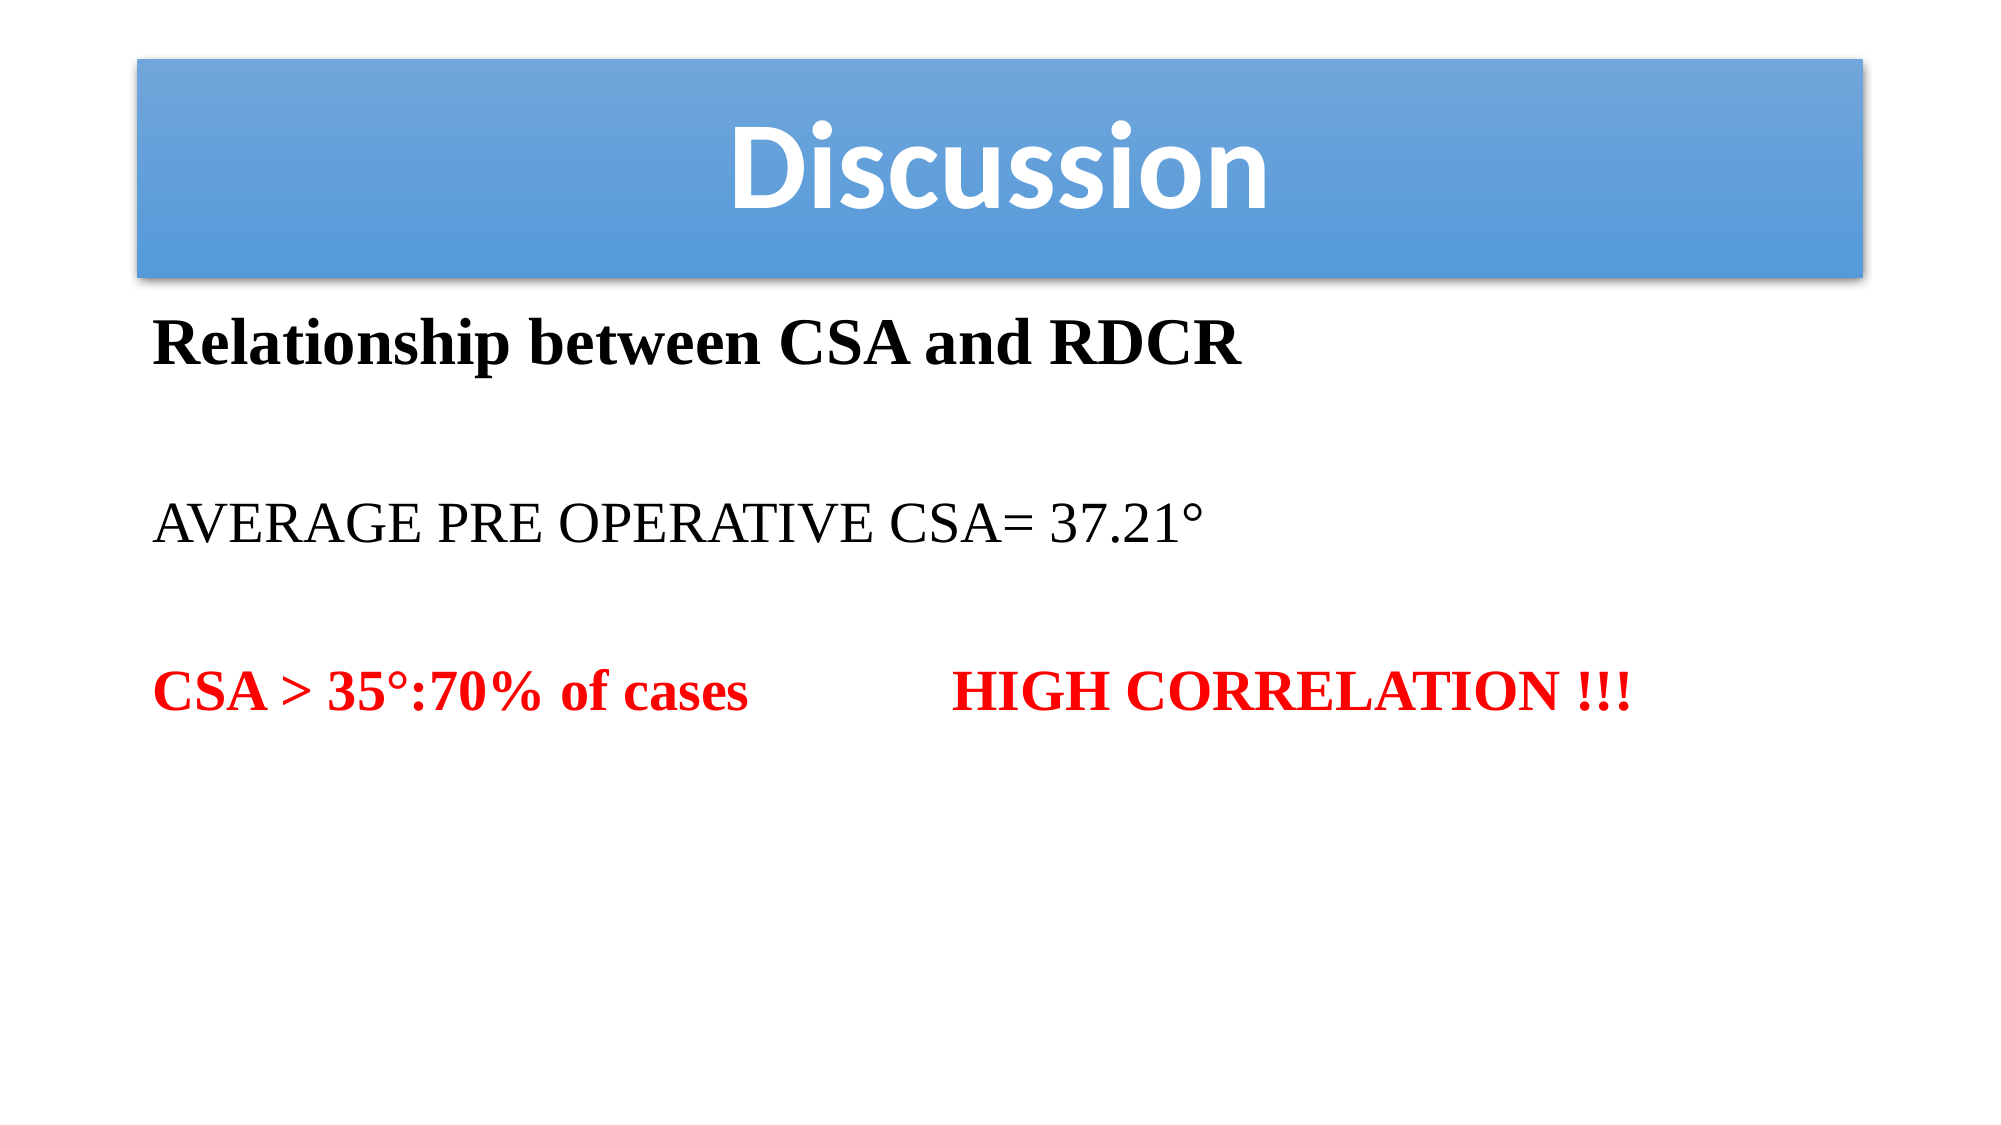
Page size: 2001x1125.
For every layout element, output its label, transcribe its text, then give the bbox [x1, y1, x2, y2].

list Relationship between CSA and RDCR AVERAGE PRE OPERATIVE CSA= 37.21° CSA > 35°:70% of cases HIGH CORRELATION !!! [137, 299, 1863, 1014]
title Discussion [137, 59, 1863, 278]
